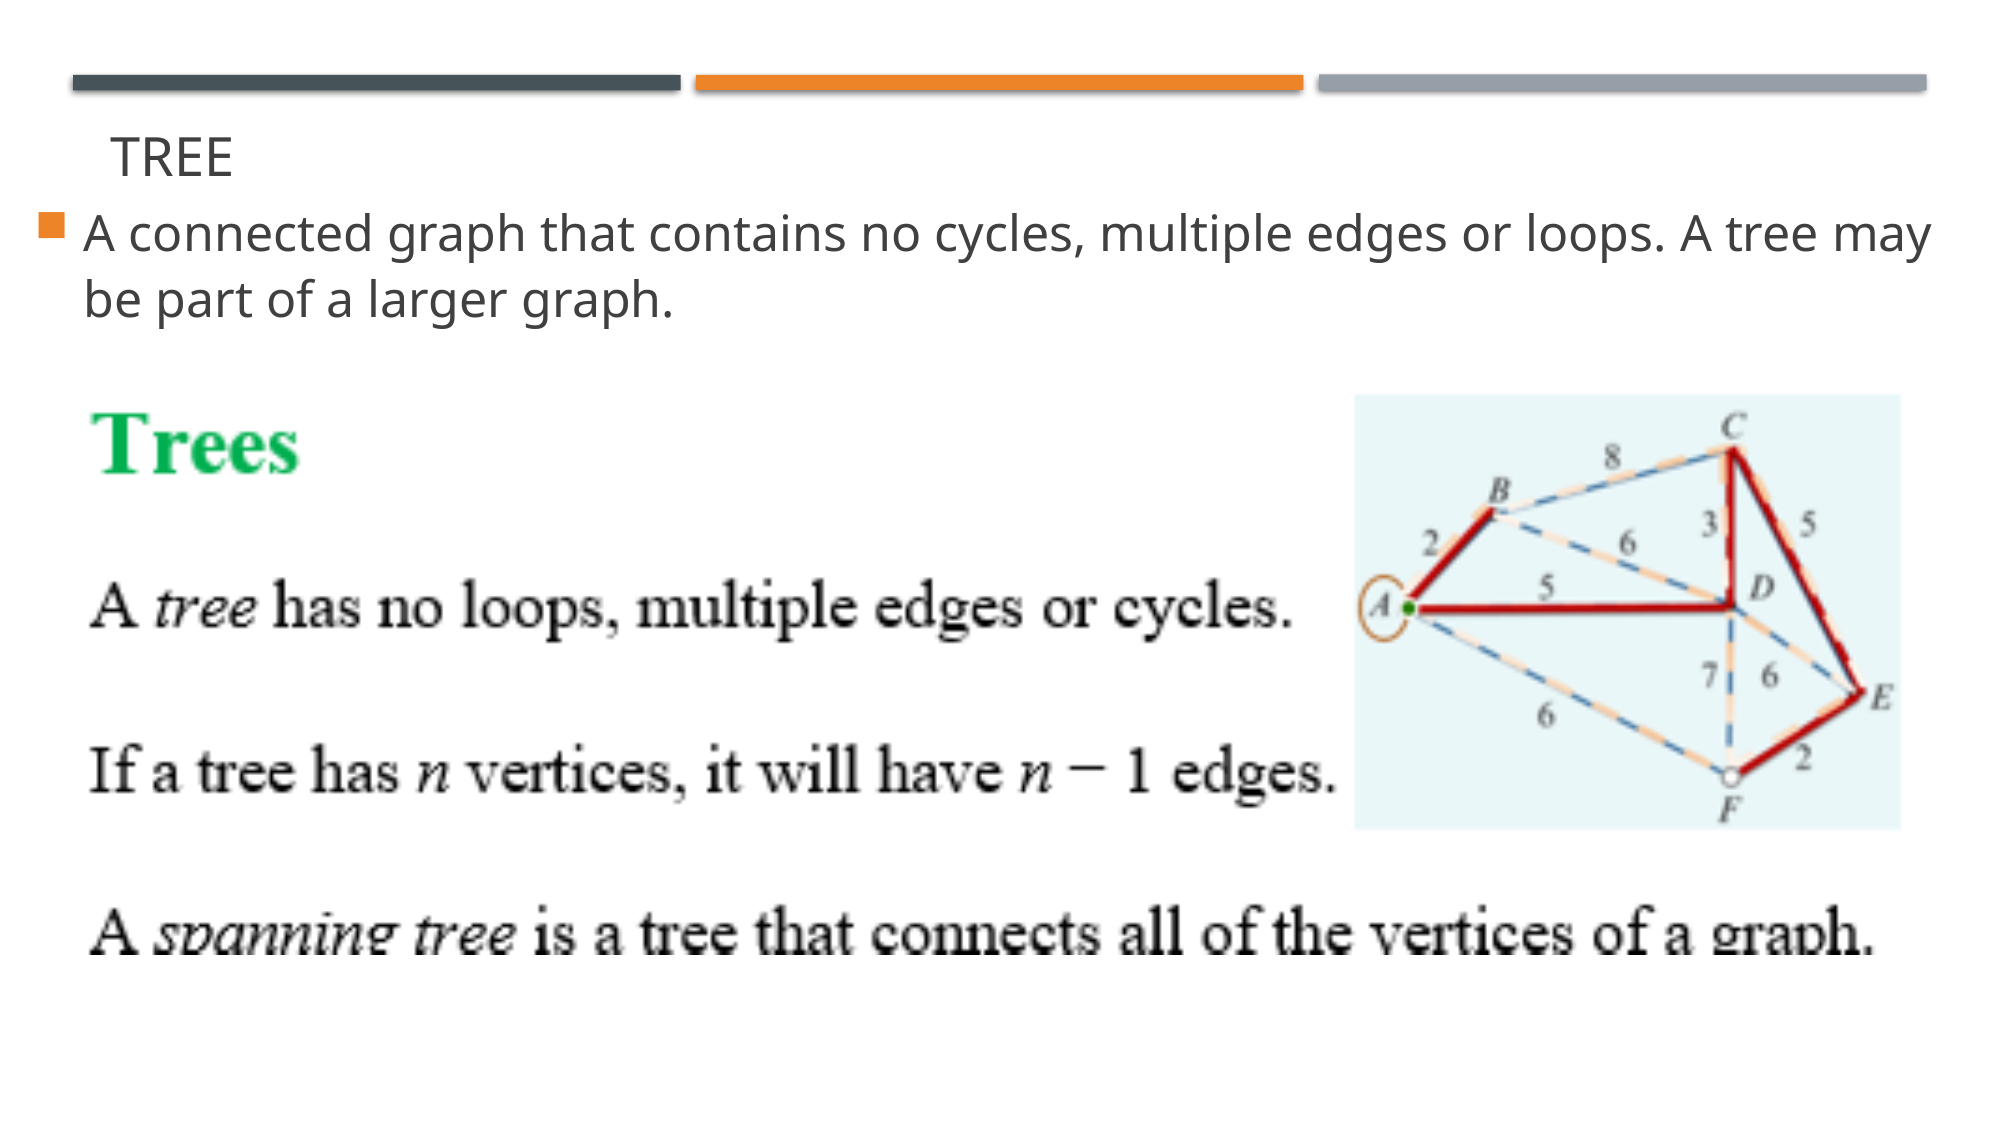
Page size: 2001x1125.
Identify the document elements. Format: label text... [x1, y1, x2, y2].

title Tree [95, 0, 1905, 195]
list A connected graph that contains no cycles, multiple edges or loops. A tree may be part of a larger graph. [18, 195, 2000, 328]
picture [53, 366, 1922, 955]
